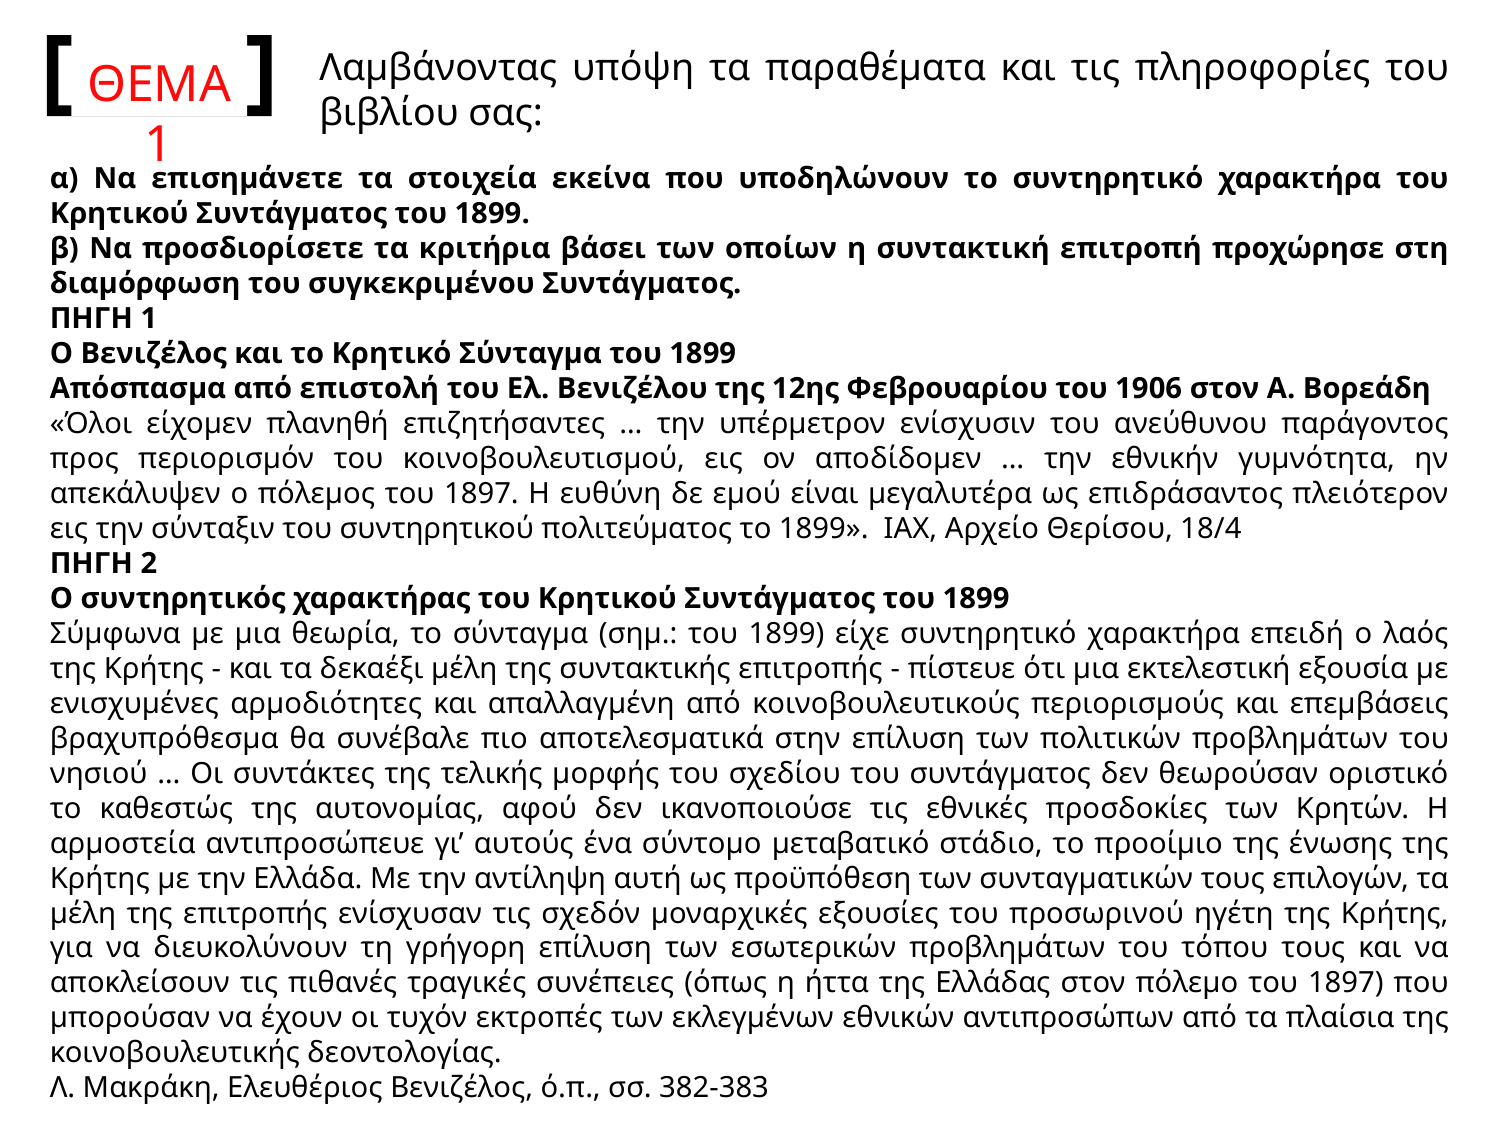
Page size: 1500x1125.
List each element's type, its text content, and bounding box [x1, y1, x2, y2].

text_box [46, 34, 272, 117]
text_box Λαμβάνοντας υπόψη τα παραθέματα και τις πληροφορίες του βιβλίου σας: [304, 35, 1465, 140]
text_box α) Να επισημάνετε τα στοιχεία εκείνα που υποδηλώνουν το συντηρητικό χαρακτήρα του Κρητικού Συντάγματος του 1899. β) Να προσδιορίσετε τα κριτήρια βάσει των οποίων η συντακτική επιτροπή προχώρησε στη διαμόρφωση του συγκεκριμένου Συντάγματος. ΠΗΓΗ 1 Ο Βενιζέλος και το Κρητικό Σύνταγμα του 1899 Απόσπασμα από επιστολή του Ελ. Βενιζέλου της 12ης Φεβρουαρίου του 1906 στον Α. Βορεάδη «Όλοι είχομεν πλανηθή επιζητήσαντες … την υπέρμετρον ενίσχυσιν του ανεύθυνου παράγοντος προς περιορισμόν του κοινοβουλευτισμού, εις ον αποδίδομεν … την εθνικήν γυμνότητα, ην απεκάλυψεν ο πόλεμος του 1897. Η ευθύνη δε εμού είναι μεγαλυτέρα ως επιδράσαντος πλειότερον εις την σύνταξιν του συντηρητικού πολιτεύματος το 1899». ΙΑΧ, Αρχείο Θερίσου, 18/4 ΠΗΓΗ 2 Ο συντηρητικός χαρακτήρας του Κρητικού Συντάγματος του 1899 Σύμφωνα με μια θεωρία, το σύνταγμα (σημ.: του 1899) είχε συντηρητικό χαρακτήρα επειδή ο λαός της Κρήτης - και τα δεκαέξι μέλη της συντακτικής επιτροπής - πίστευε ότι μια εκτελεστική εξουσία με ενισχυμένες αρμοδιότητες και απαλλαγμένη από κοινοβουλευτικούς περιορισμούς και επεμβάσεις βραχυπρόθεσμα θα συνέβαλε πιο αποτελεσματικά στην επίλυση των πολιτικών προβλημάτων του νησιού … Οι συντάκτες της τελικής μορφής του σχεδίου του συντάγματος δεν θεωρούσαν οριστικό το καθεστώς της αυτονομίας, αφού δεν ικανοποιούσε τις εθνικές προσδοκίες των Κρητών. Η αρμοστεία αντιπροσώπευε γι’ αυτούς ένα σύντομο μεταβατικό στάδιο, το προοίμιο της ένωσης της Κρήτης με την Ελλάδα. Με την αντίληψη αυτή ως προϋπόθεση των συνταγματικών τους επιλογών, τα μέλη της επιτροπής ενίσχυσαν τις σχεδόν μοναρχικές εξουσίες του προσωρινού ηγέτη της Κρήτης, για να διευκολύνουν τη γρήγορη επίλυση των εσωτερικών προβλημάτων του τόπου τους και να αποκλείσουν τις πιθανές τραγικές συνέπειες (όπως η ήττα της Ελλάδας στον πόλεμο του 1897) που μπορούσαν να έχουν οι τυχόν εκτροπές των εκλεγμένων εθνικών αντιπροσώπων από τα πλαίσια της κοινοβουλευτικής δεοντολογίας. Λ. Μακράκη, Ελευθέριος Βενιζέλος, ό.π., σσ. 382-383 [35, 152, 1465, 1111]
